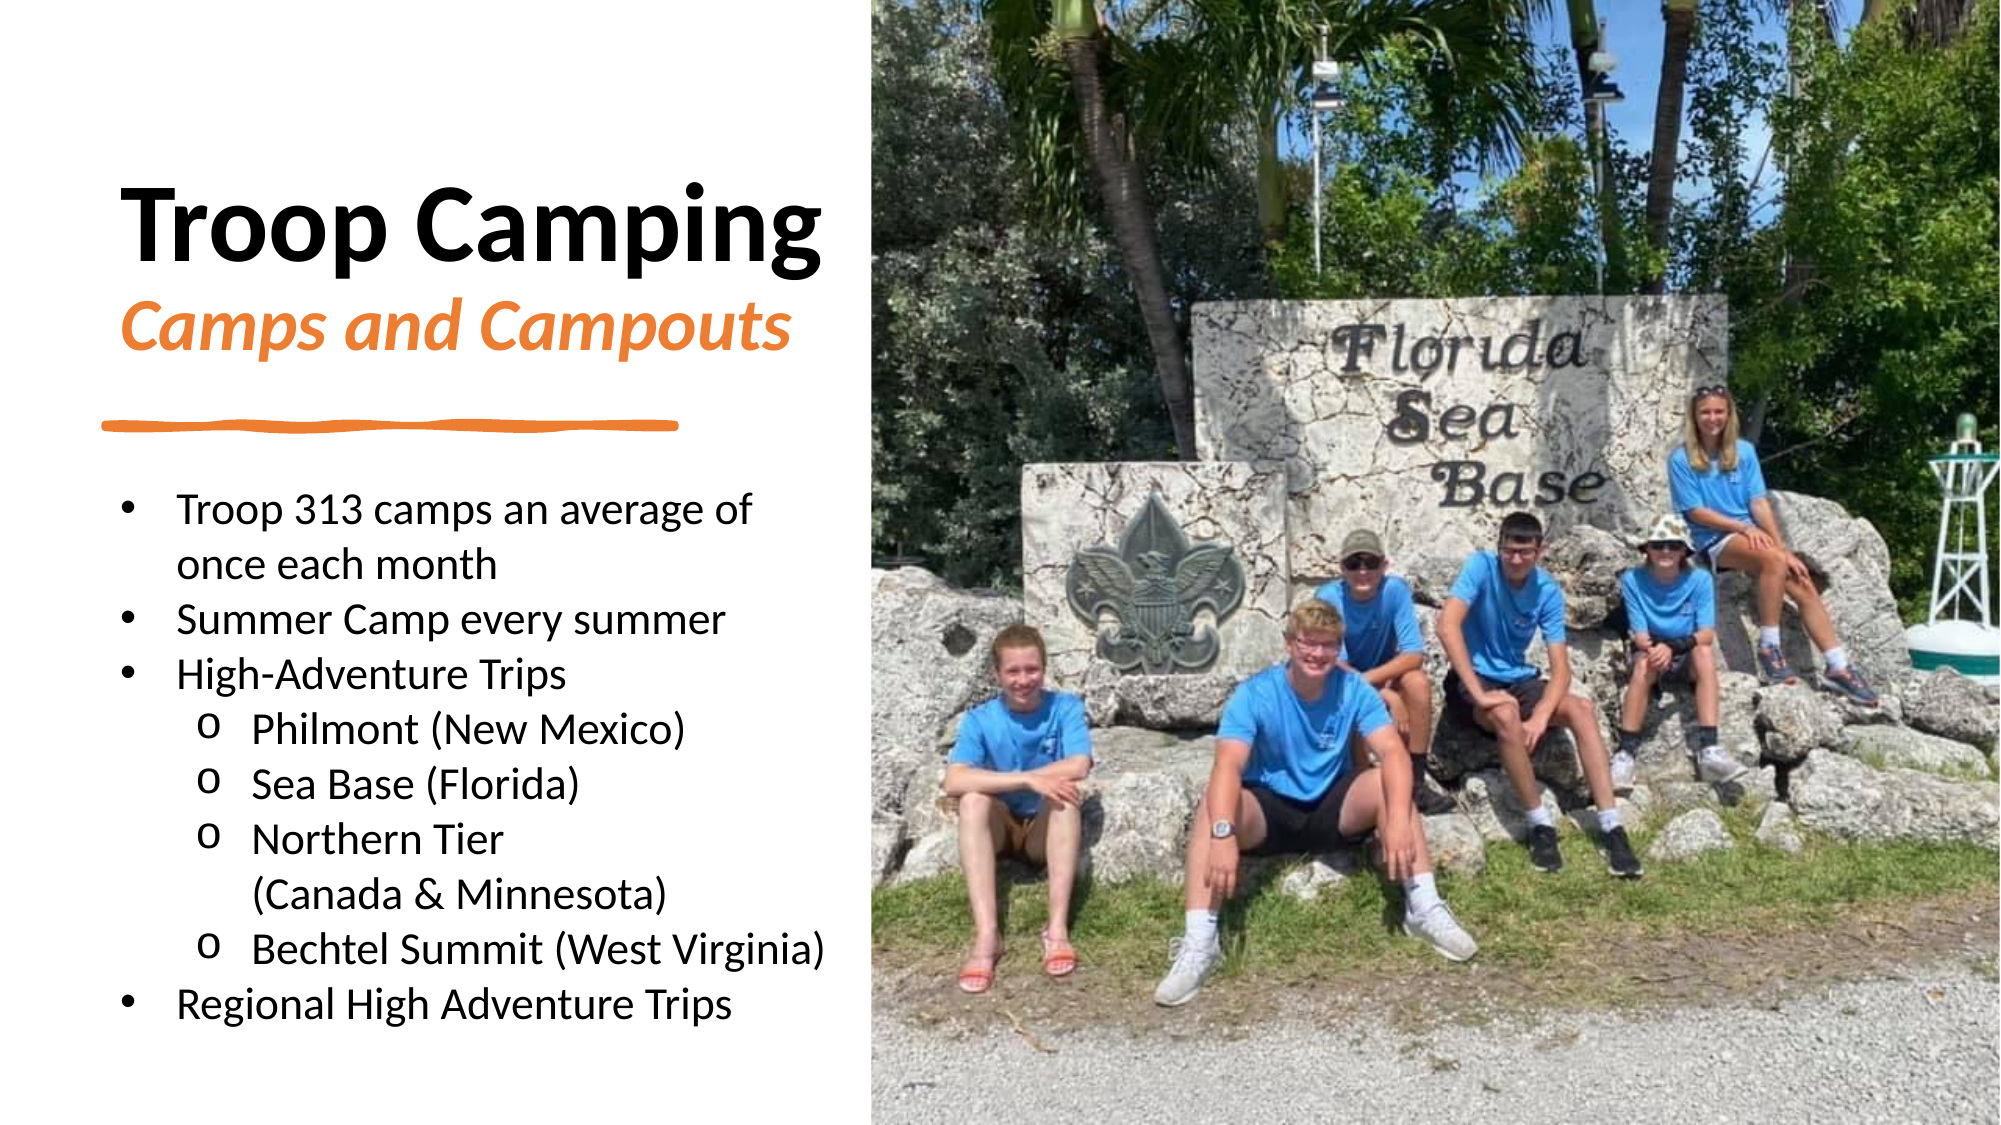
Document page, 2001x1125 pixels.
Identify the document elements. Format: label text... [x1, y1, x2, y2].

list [871, 0, 2000, 1125]
text_box [0, 0, 871, 1125]
list Troop 313 camps an average of once each month Summer Camp every summer High-Adventure Trips Philmont (New Mexico) Sea Base (Florida) Northern Tier (Canada & Minnesota) Bechtel Summit (West Virginia) Regional High Adventure Trips [105, 471, 850, 1016]
title Troop Camping Camps and Campouts [105, 53, 871, 375]
text_box [103, 421, 676, 431]
